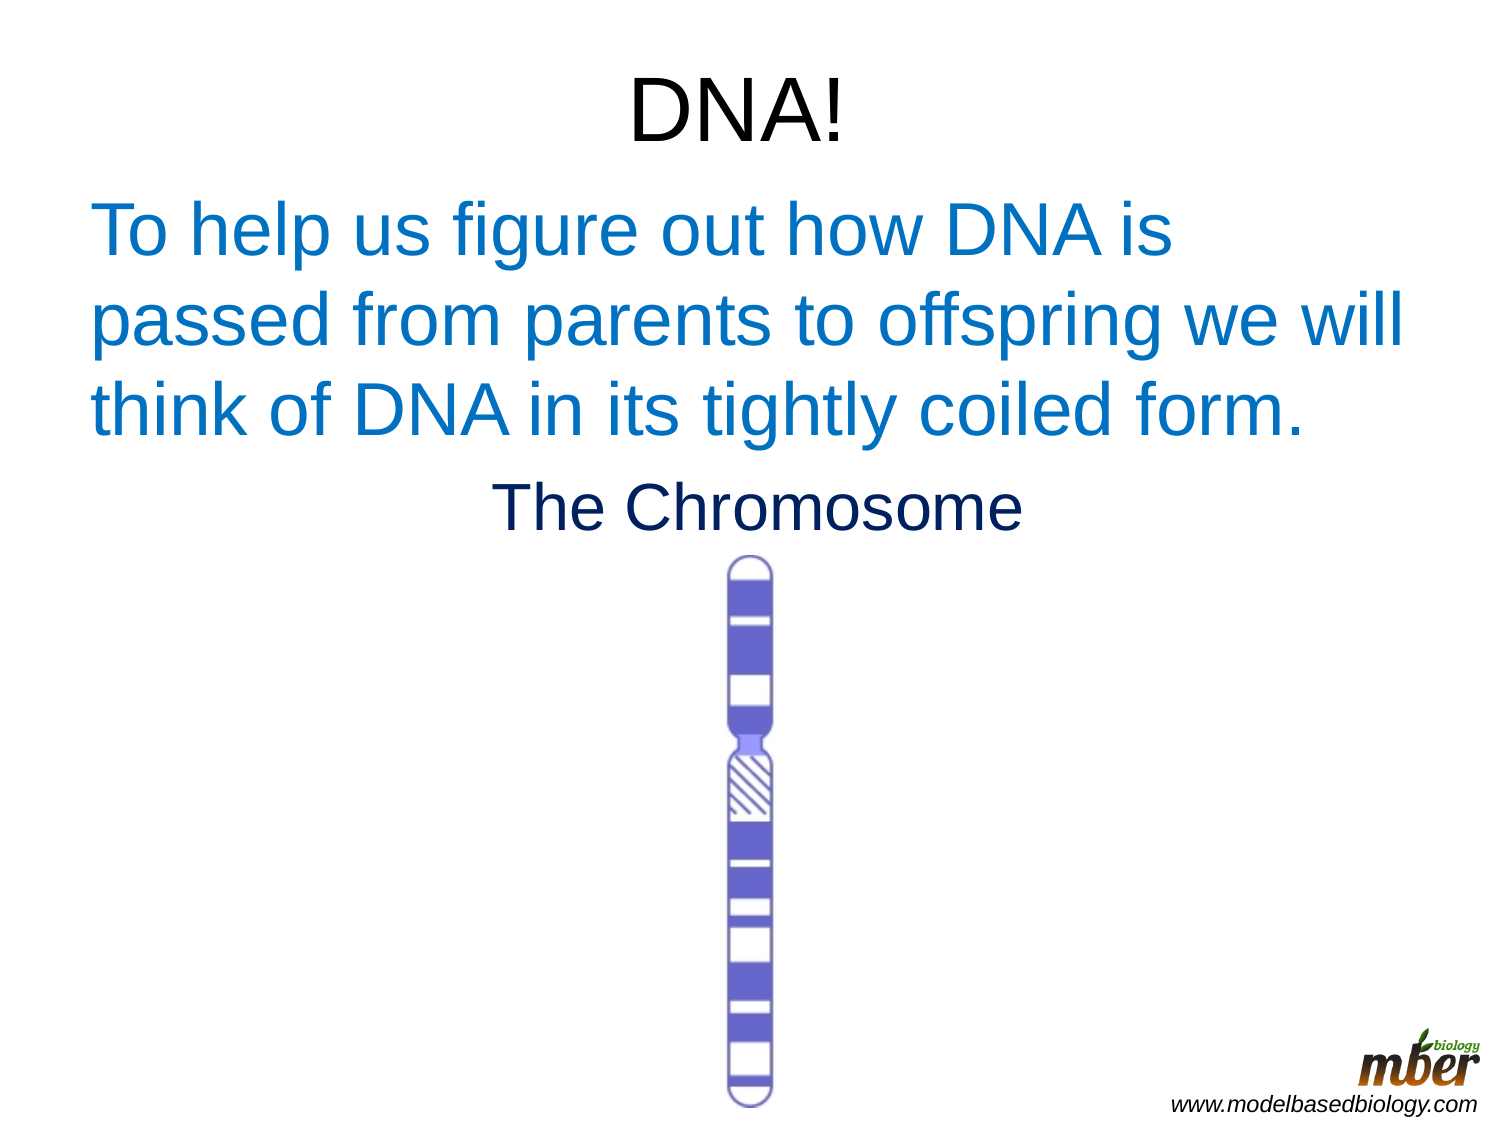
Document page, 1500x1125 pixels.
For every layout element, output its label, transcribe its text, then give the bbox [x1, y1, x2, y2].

picture [724, 555, 777, 1108]
picture [1358, 1028, 1480, 1086]
list To help us figure out how DNA is passed from parents to offspring we will think of DNA in its tightly coiled form. The Chromosome [75, 173, 1442, 1038]
title DNA! [75, 10, 1425, 173]
